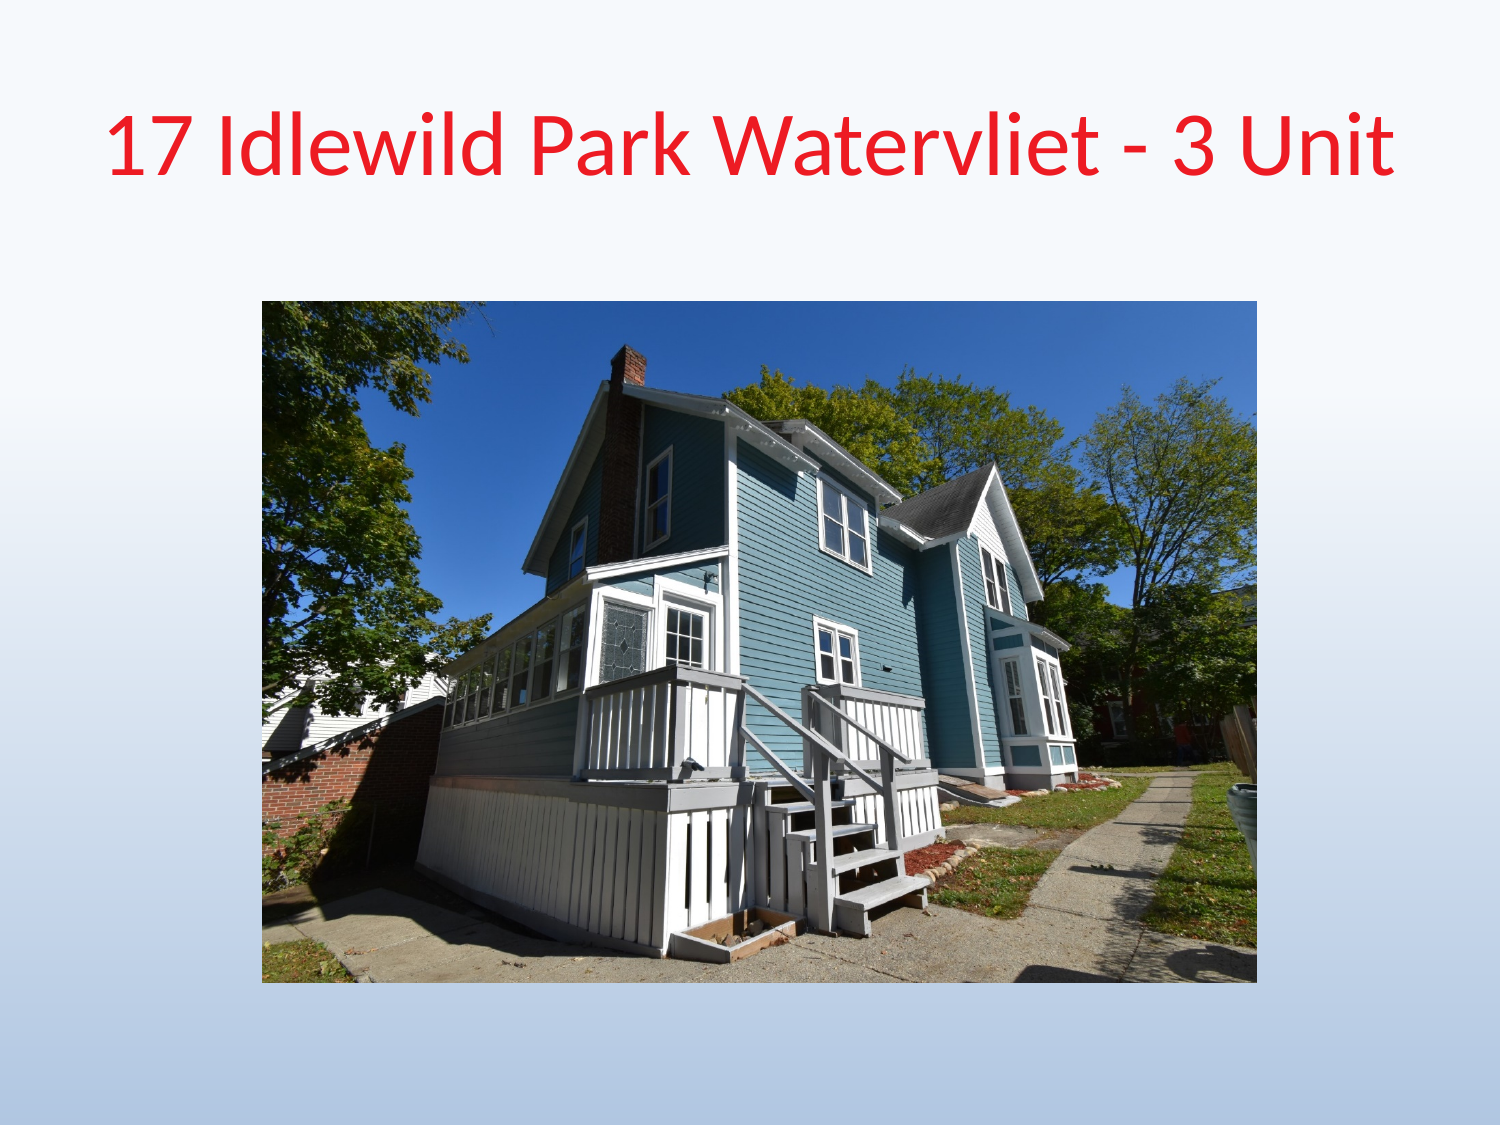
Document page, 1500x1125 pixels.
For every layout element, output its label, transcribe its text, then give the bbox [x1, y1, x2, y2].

title 17 Idlewild Park Watervliet - 3 Unit [75, 45, 1425, 233]
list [262, 300, 1257, 983]
